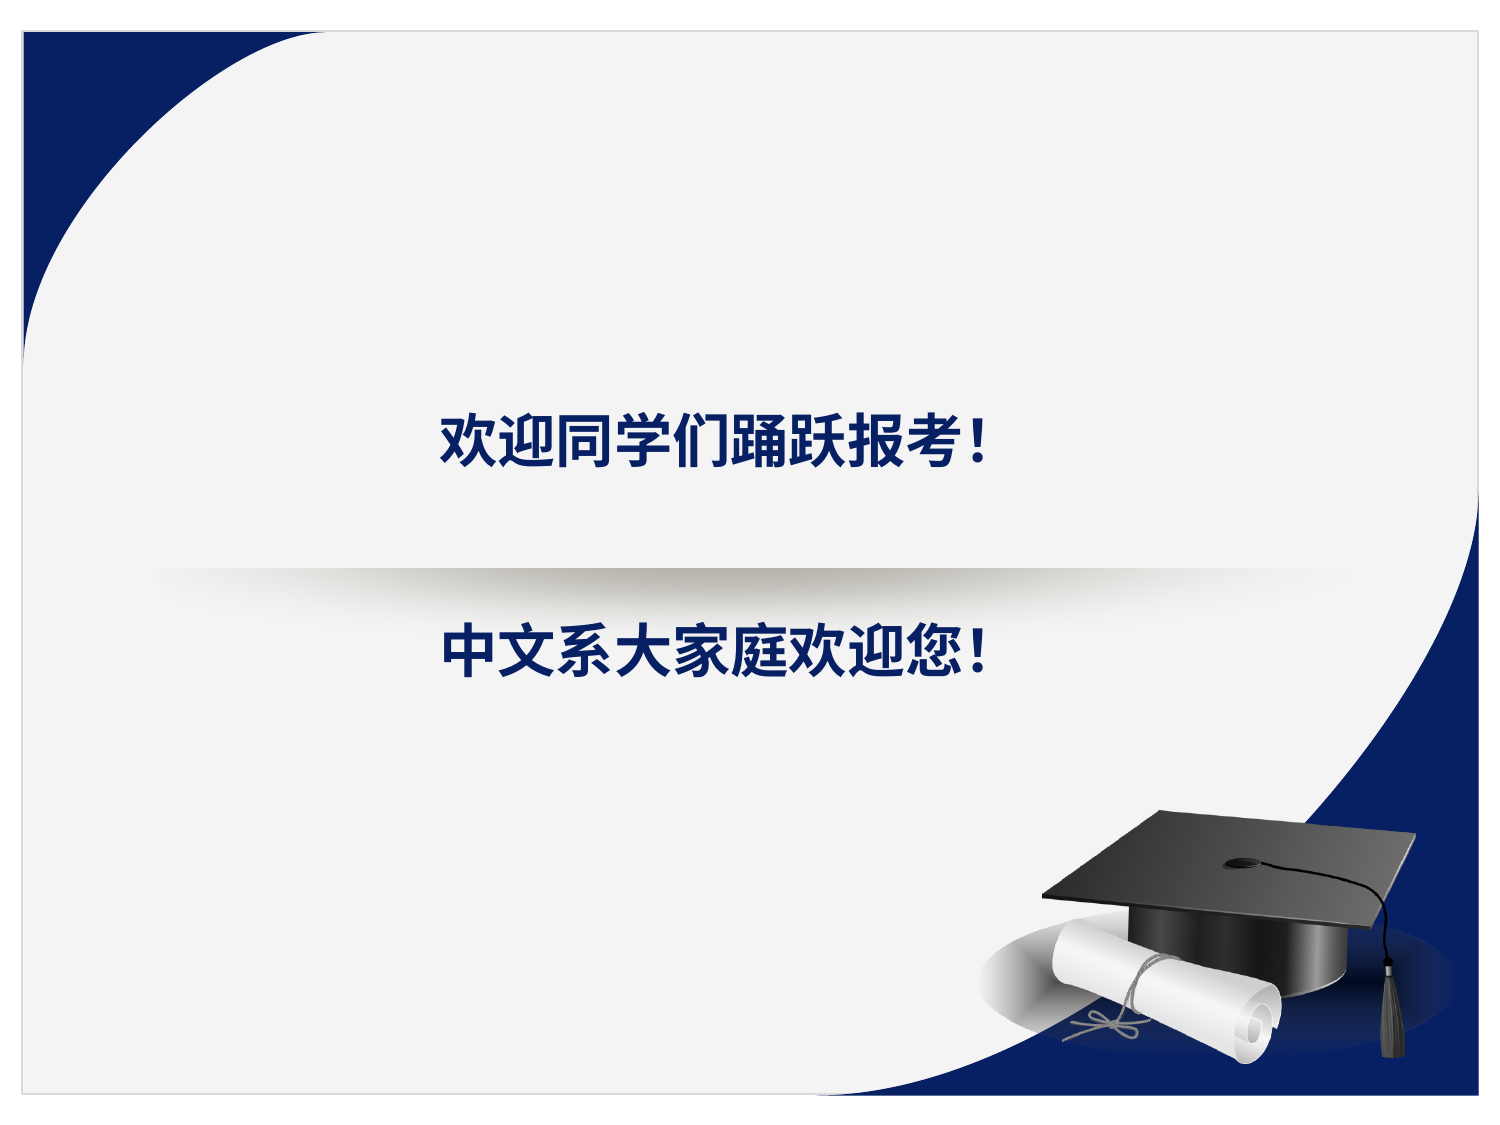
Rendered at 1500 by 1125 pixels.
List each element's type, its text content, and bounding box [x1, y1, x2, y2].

text_box [813, 489, 1481, 1098]
text_box 欢迎同学们踊跃报考！ 中文系大家庭欢迎您！ [172, 397, 1289, 566]
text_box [976, 810, 1459, 1065]
picture [159, 567, 1353, 646]
text_box 欢迎同学们踊跃报考！ 中文系大家庭欢迎您！ [172, 654, 1289, 692]
text_box [21, 30, 328, 366]
